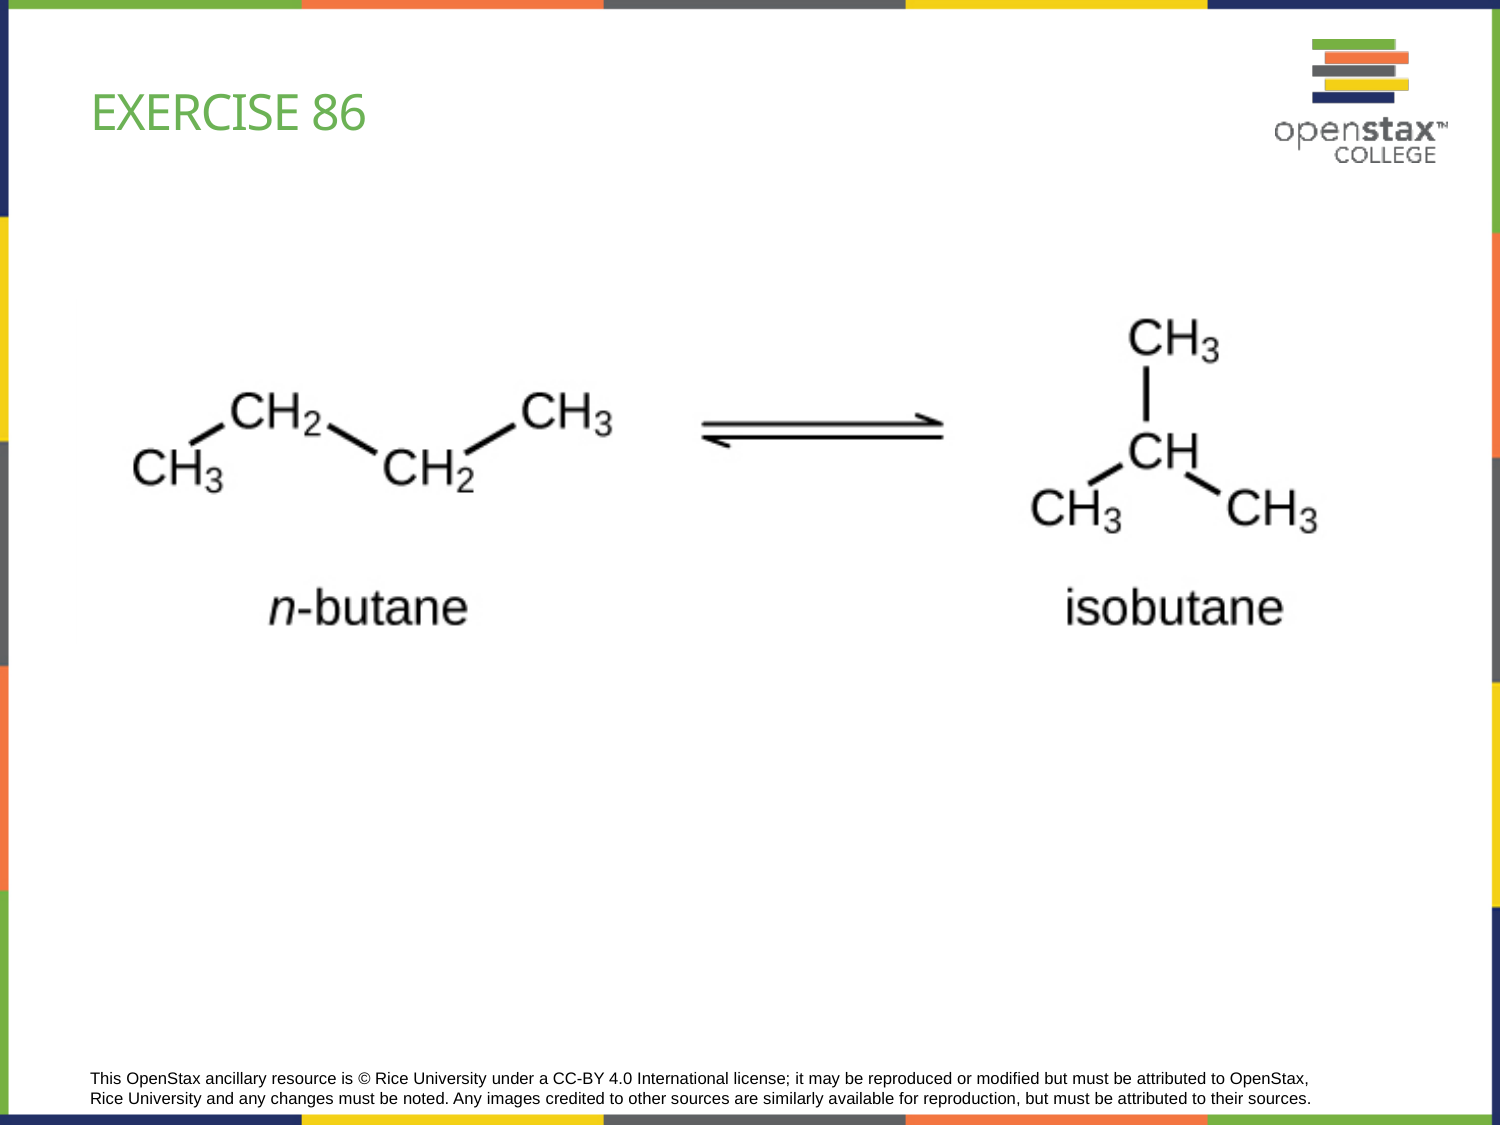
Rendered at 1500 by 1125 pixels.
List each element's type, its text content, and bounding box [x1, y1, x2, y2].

footer This OpenStax ancillary resource is © Rice University under a CC-BY 4.0 International license; it may be reproduced or modified but must be attributed to OpenStax, Rice University and any changes must be noted. Any images credited to other sources are similarly available for reproduction, but must be attributed to their sources. [75, 1060, 1358, 1107]
picture [0, 0, 1500, 1125]
title Exercise 86 [75, 39, 1274, 148]
